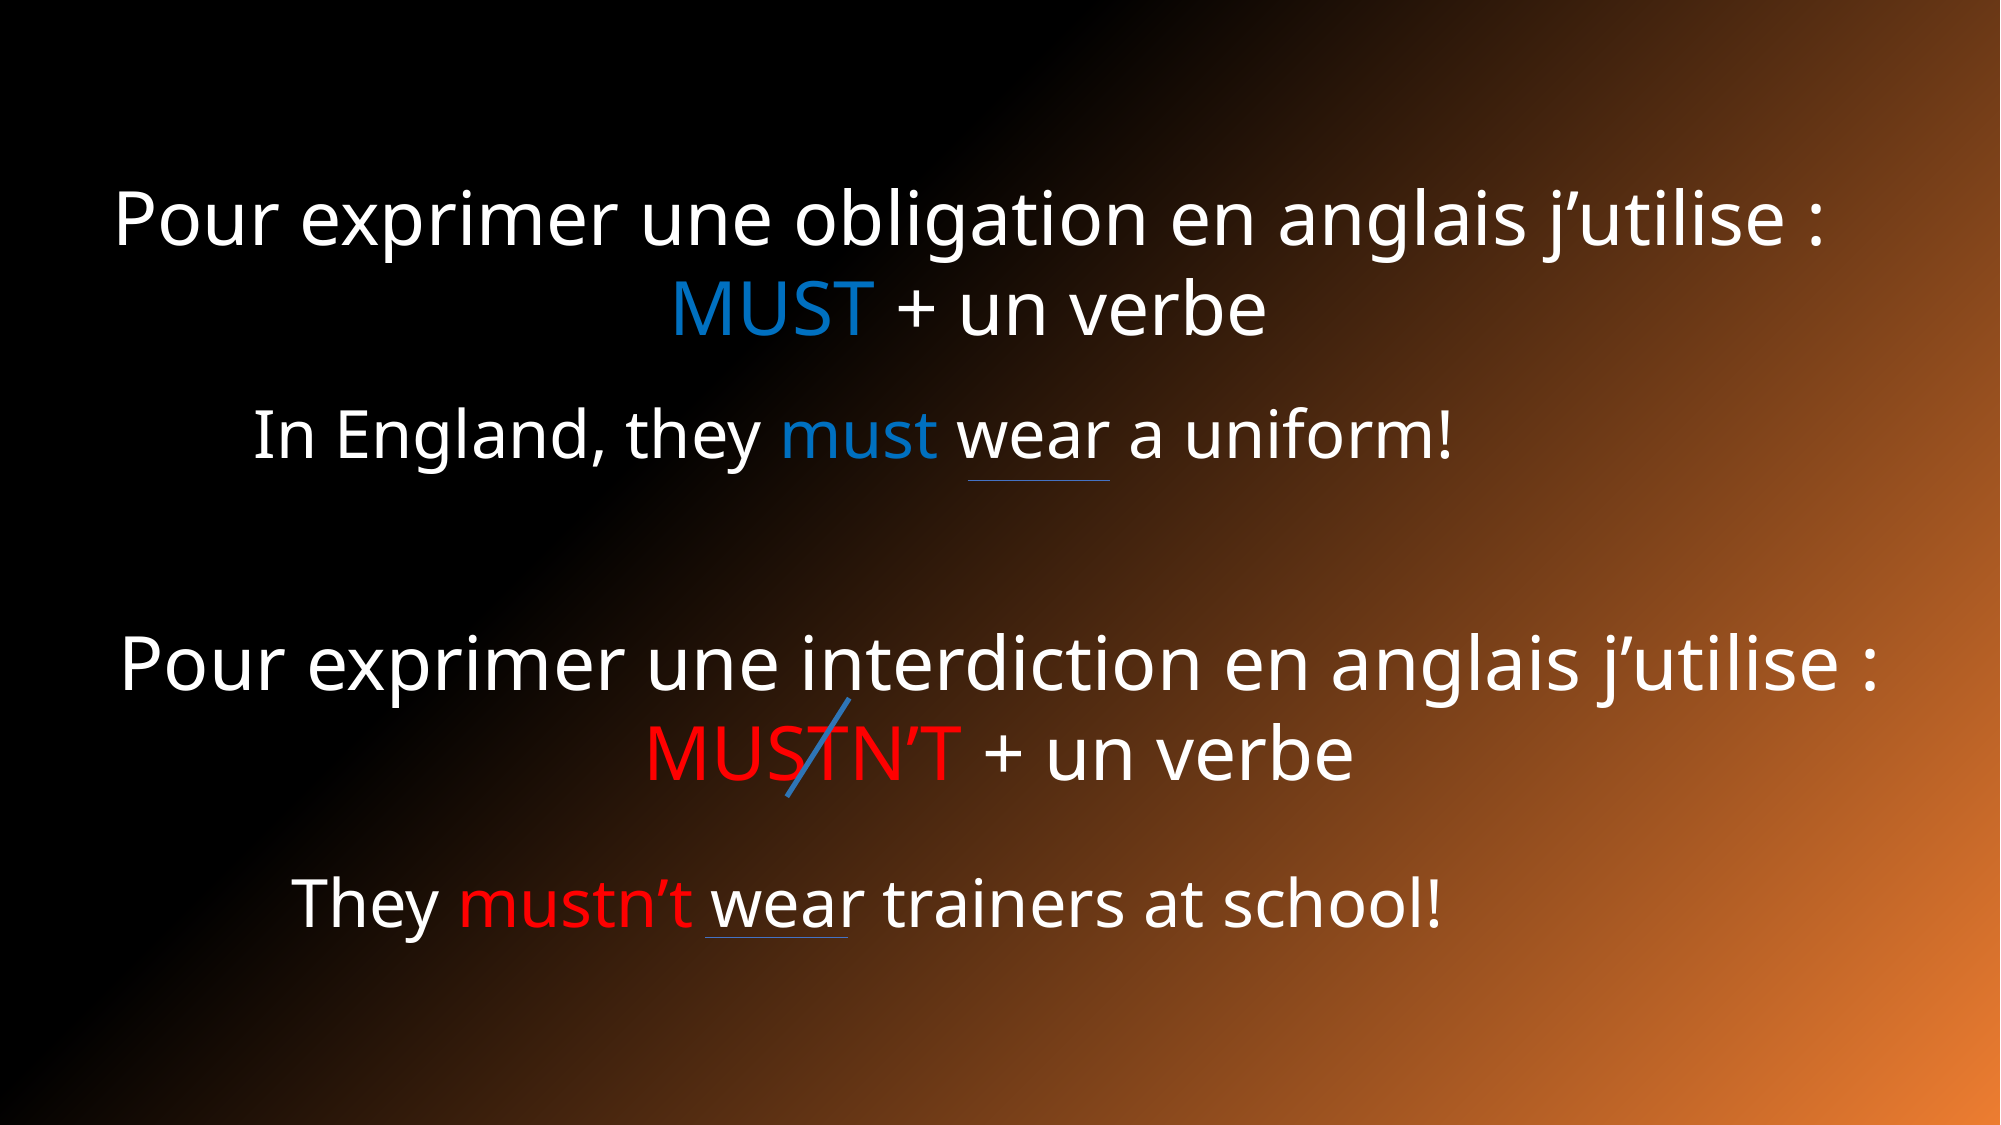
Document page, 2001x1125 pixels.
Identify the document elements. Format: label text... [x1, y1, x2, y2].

text_box In England, they must wear a uniform! [238, 384, 1470, 480]
text_box Pour exprimer une obligation en anglais j’utilise : MUST + un verbe [97, 163, 1843, 359]
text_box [786, 698, 850, 797]
text_box Pour exprimer une interdiction en anglais j’utilise : MUSTN’T + un verbe [103, 608, 1897, 803]
text_box They mustn’t wear trainers at school! [276, 853, 1460, 949]
